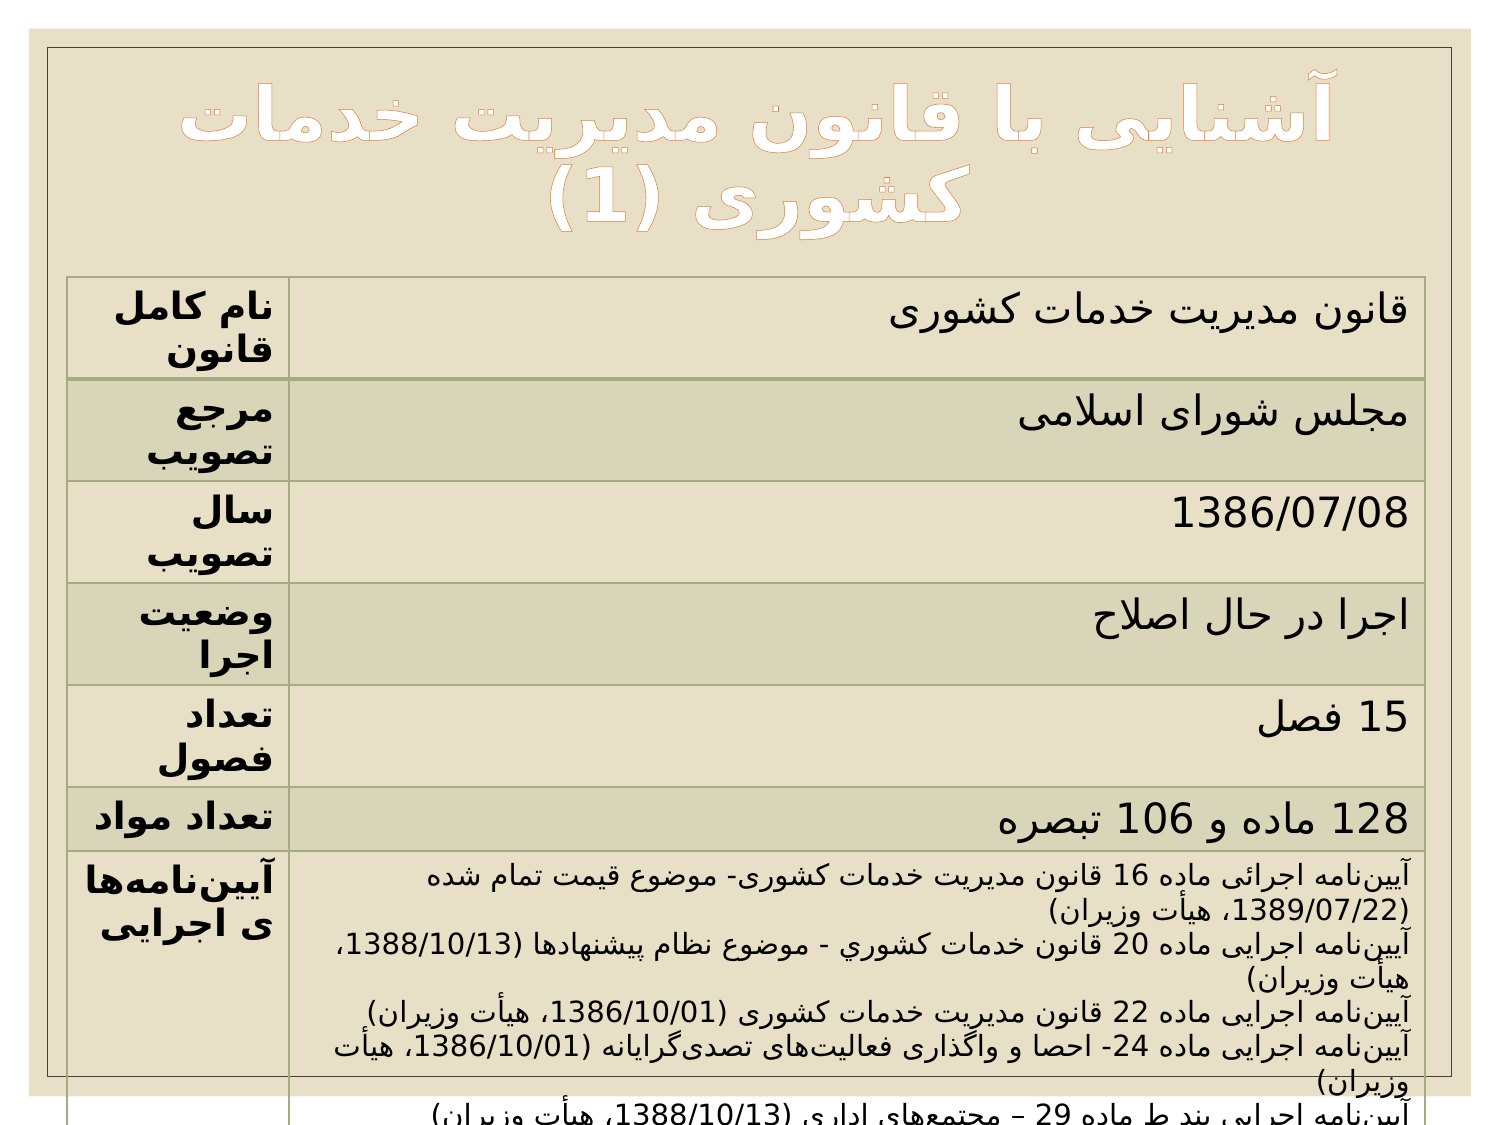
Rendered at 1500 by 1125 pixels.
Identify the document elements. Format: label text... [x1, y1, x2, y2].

title آشنایی با قانون مدیریت خدمات کشوری (1) [126, 50, 1387, 263]
table_cell اجرا در حال اصلاح [290, 584, 1424, 684]
table_cell تعداد فصول [68, 686, 288, 786]
table_cell وضعیت اجرا [68, 584, 288, 684]
table_cell 1386/07/08 [290, 482, 1424, 582]
table_cell 15 فصل [290, 686, 1424, 786]
table_cell مجلس شورای اسلامی [290, 381, 1424, 480]
table_header قانون مدیریت خدمات کشوری [290, 278, 1424, 377]
table_cell تعداد مواد [68, 788, 288, 850]
table_cell مرجع تصویب [68, 381, 288, 480]
table_cell 128 ماده و 106 تبصره [290, 788, 1424, 850]
table_cell آیین‌نامه‌های اجرایی [68, 852, 288, 1125]
table_cell سال تصویب [68, 482, 288, 582]
table_header نام کامل قانون [68, 278, 288, 377]
table_cell آیين‌نامه اجرائی ماده 16 قانون مديريت خدمات کشوری- موضوع قيمت تمام شده (1389/07/22، هیأت وزیران) آيين‌نامه اجرايی ماده 20 قانون خدمات کشوري - موضوع نظام پيشنهادها (1388/10/13، هیأت وزیران) آيين‌نامه اجرايی ماده 22 قانون مديريت خدمات کشوری (1386/10/01، هیأت وزیران) آیین‌نامه اجرايی ماده 24- احصا و واگذاری فعاليت‌های تصدی‌گرايانه (1386/10/01، هیأت وزیران) آیین‌نامه اجرایی بند ط ماده 29 – مجتمع‌های اداری (1388/10/13، هیأت وزیران) آیین‌نامه اجرایی بند ز ماده 42 قانون مديريت خدمات کشوری در خصوص داشتن سلامت جسمانی و روانی و توانايی انجام کار (1389/04/23، هیأت وزیران) آیین‌نامه اجرایی ماده46 تعيين صلاحيت کارمندان رسمی (1388/10/13، هیأت وزیران) آیین‌نامه اجرایی بند 3 ماده 48- بازخريد خدمت کارکنان ( 1388/11/21، هیأت وزیران) ............ آيين‌نامه‌های اجرايی ماده 81و82- ارزيابی عملکرد مديران و کارکنان (1388/01/09، هیأت وزیران) ......................... [290, 852, 1424, 1125]
